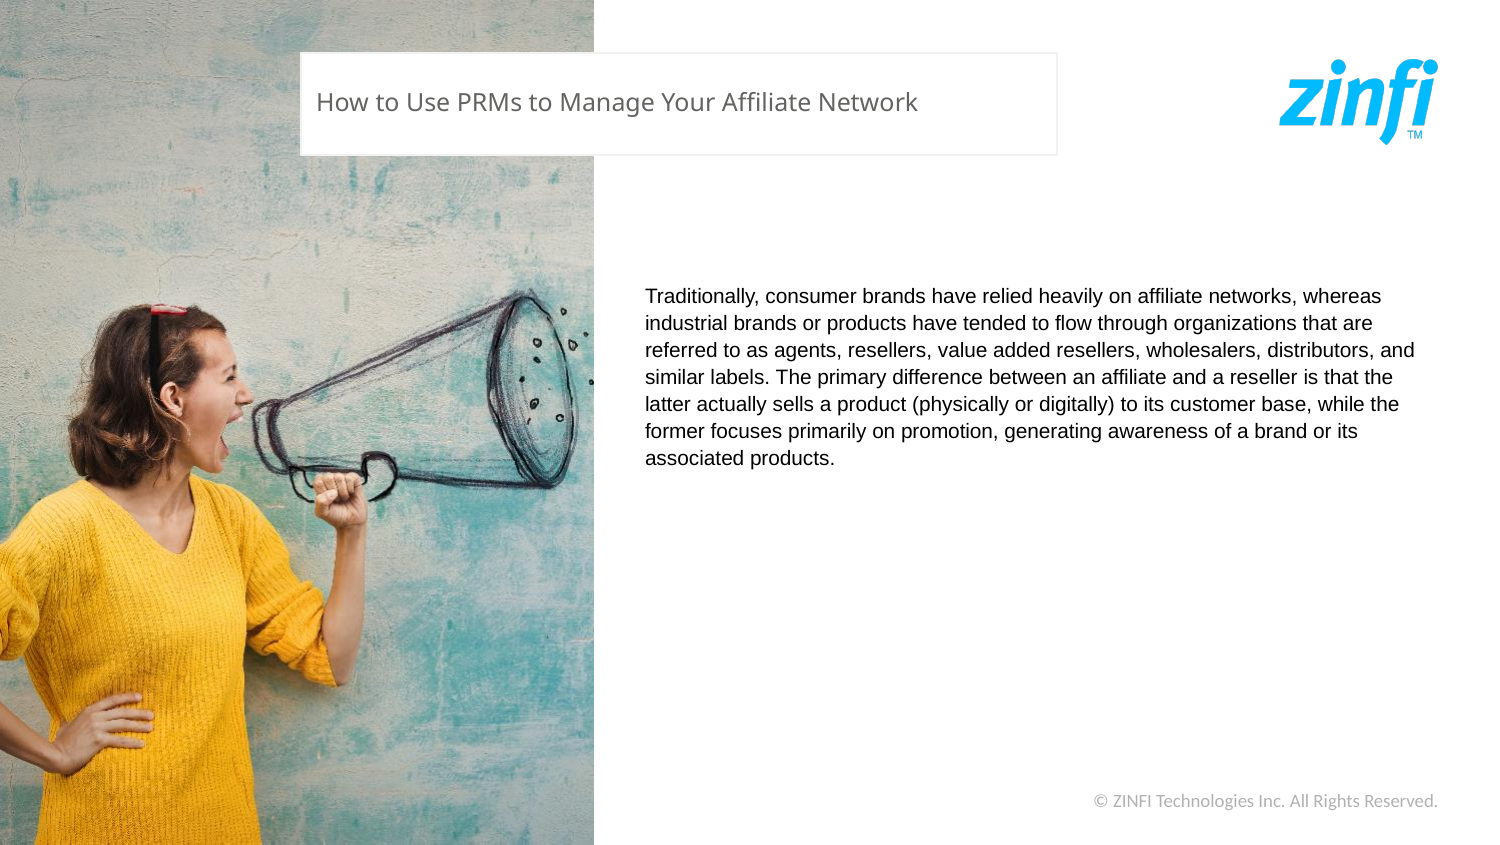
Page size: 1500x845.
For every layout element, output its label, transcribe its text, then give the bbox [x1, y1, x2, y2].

picture [0, 0, 594, 845]
list How to Use PRMs to Manage Your Affiliate Network [594, 52, 1058, 156]
list Traditionally, consumer brands have relied heavily on affiliate networks, whereas industrial brands or products have tended to flow through organizations that are referred to as agents, resellers, value added resellers, wholesalers, distributors, and similar labels. The primary difference between an affiliate and a reseller is that the latter actually sells a product (physically or digitally) to its customer base, while the former focuses primarily on promotion, generating awareness of a brand or its associated products. [630, 272, 1440, 655]
picture [1389, 65, 1438, 145]
picture [1279, 59, 1406, 145]
